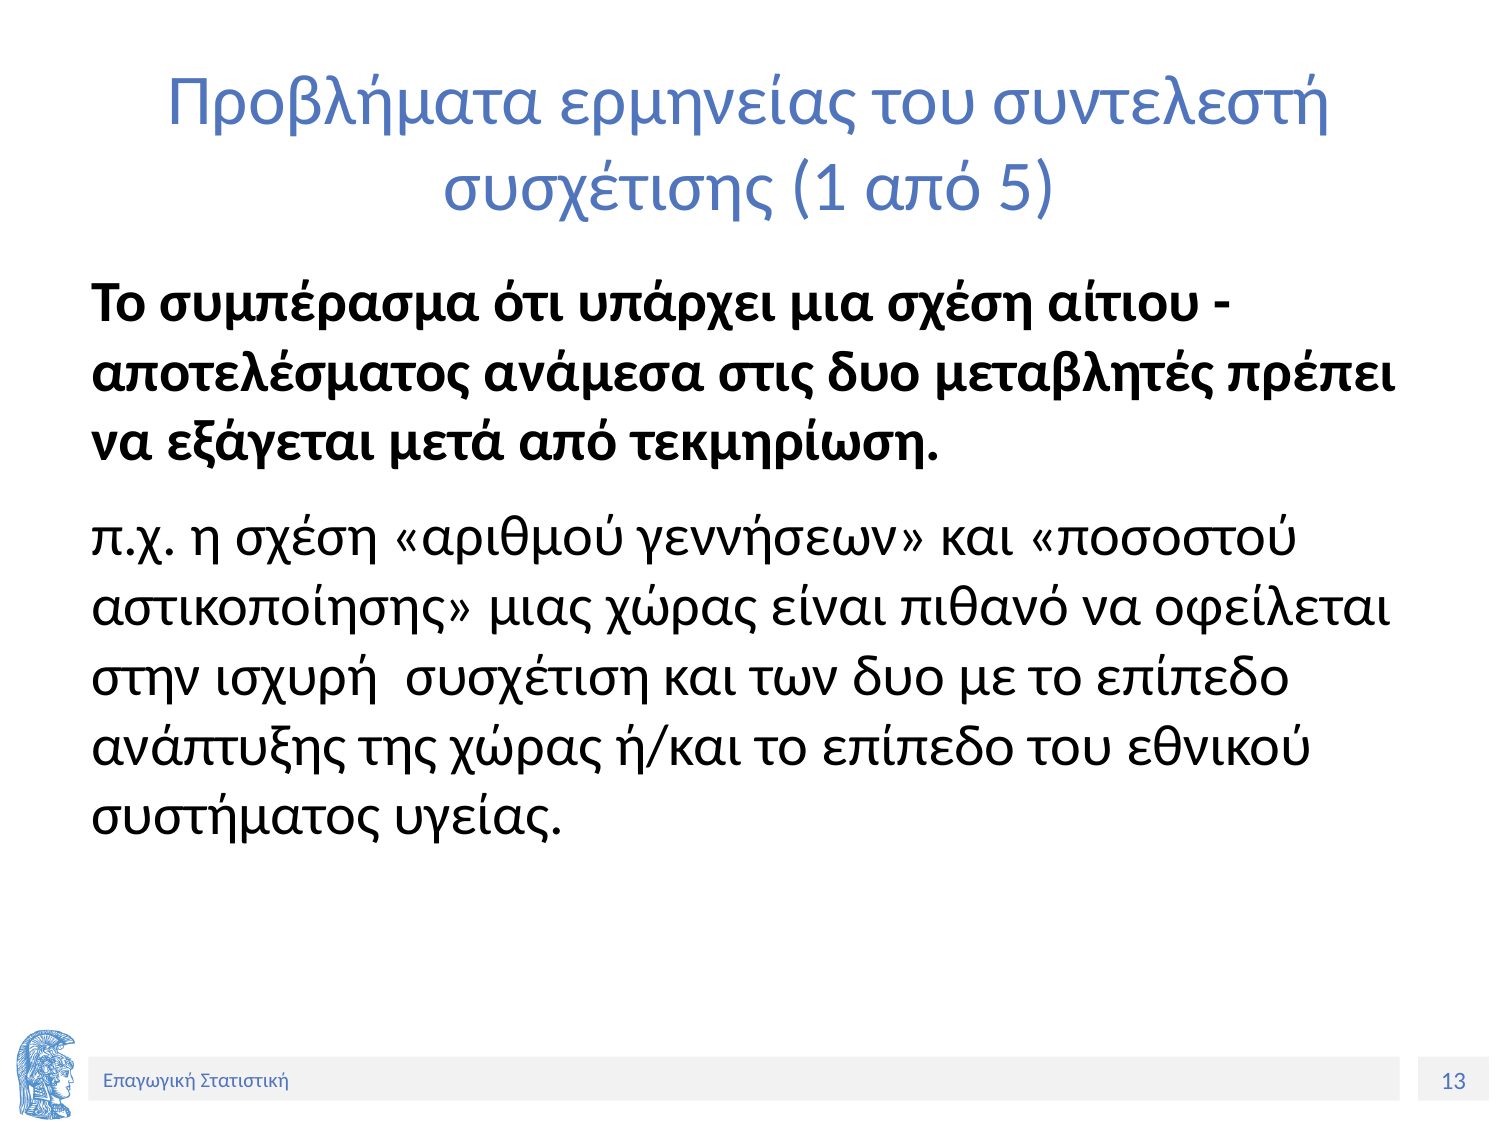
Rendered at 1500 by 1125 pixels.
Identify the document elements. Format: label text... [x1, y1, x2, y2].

title Προβλήματα ερμηνείας του συντελεστή συσχέτισης (1 από 5) [75, 45, 1425, 233]
list Το συμπέρασμα ότι υπάρχει μια σχέση αίτιου - αποτελέσματος ανάμεσα στις δυο μεταβλητές πρέπει να εξάγεται μετά από τεκμηρίωση. π.χ. η σχέση «αριθμού γεννήσεων» και «ποσοστού αστικοποίησης» μιας χώρας είναι πιθανό να οφείλεται στην ισχυρή συσχέτιση και των δυο με το επίπεδο ανάπτυξης της χώρας ή/και το επίπεδο του εθνικού συστήματος υγείας. [76, 255, 1427, 998]
picture [9, 1026, 81, 1120]
